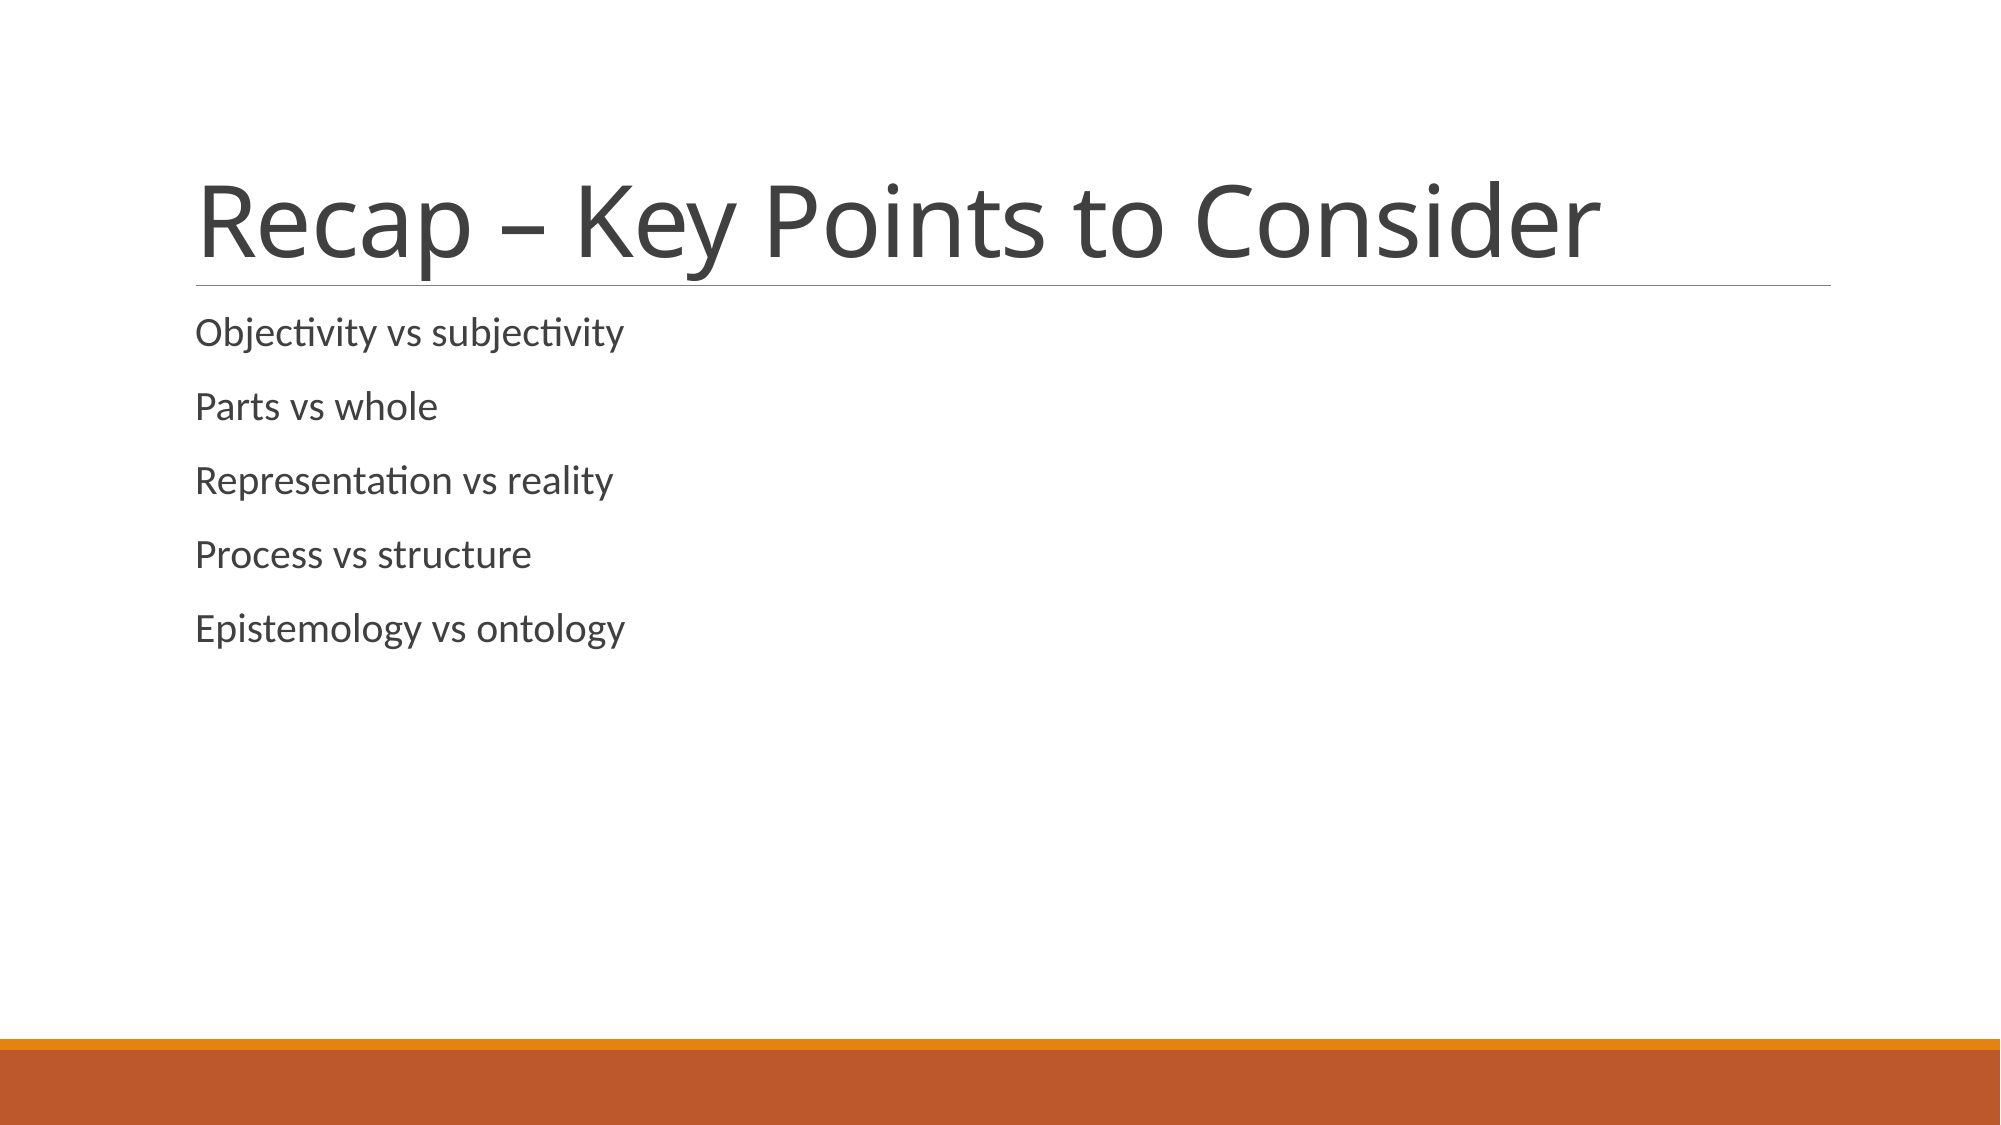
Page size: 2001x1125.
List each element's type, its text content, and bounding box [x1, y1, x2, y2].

title Recap – Key Points to Consider [180, 47, 1830, 285]
list Objectivity vs subjectivity Parts vs whole Representation vs reality Process vs structure Epistemology vs ontology [180, 302, 1830, 963]
